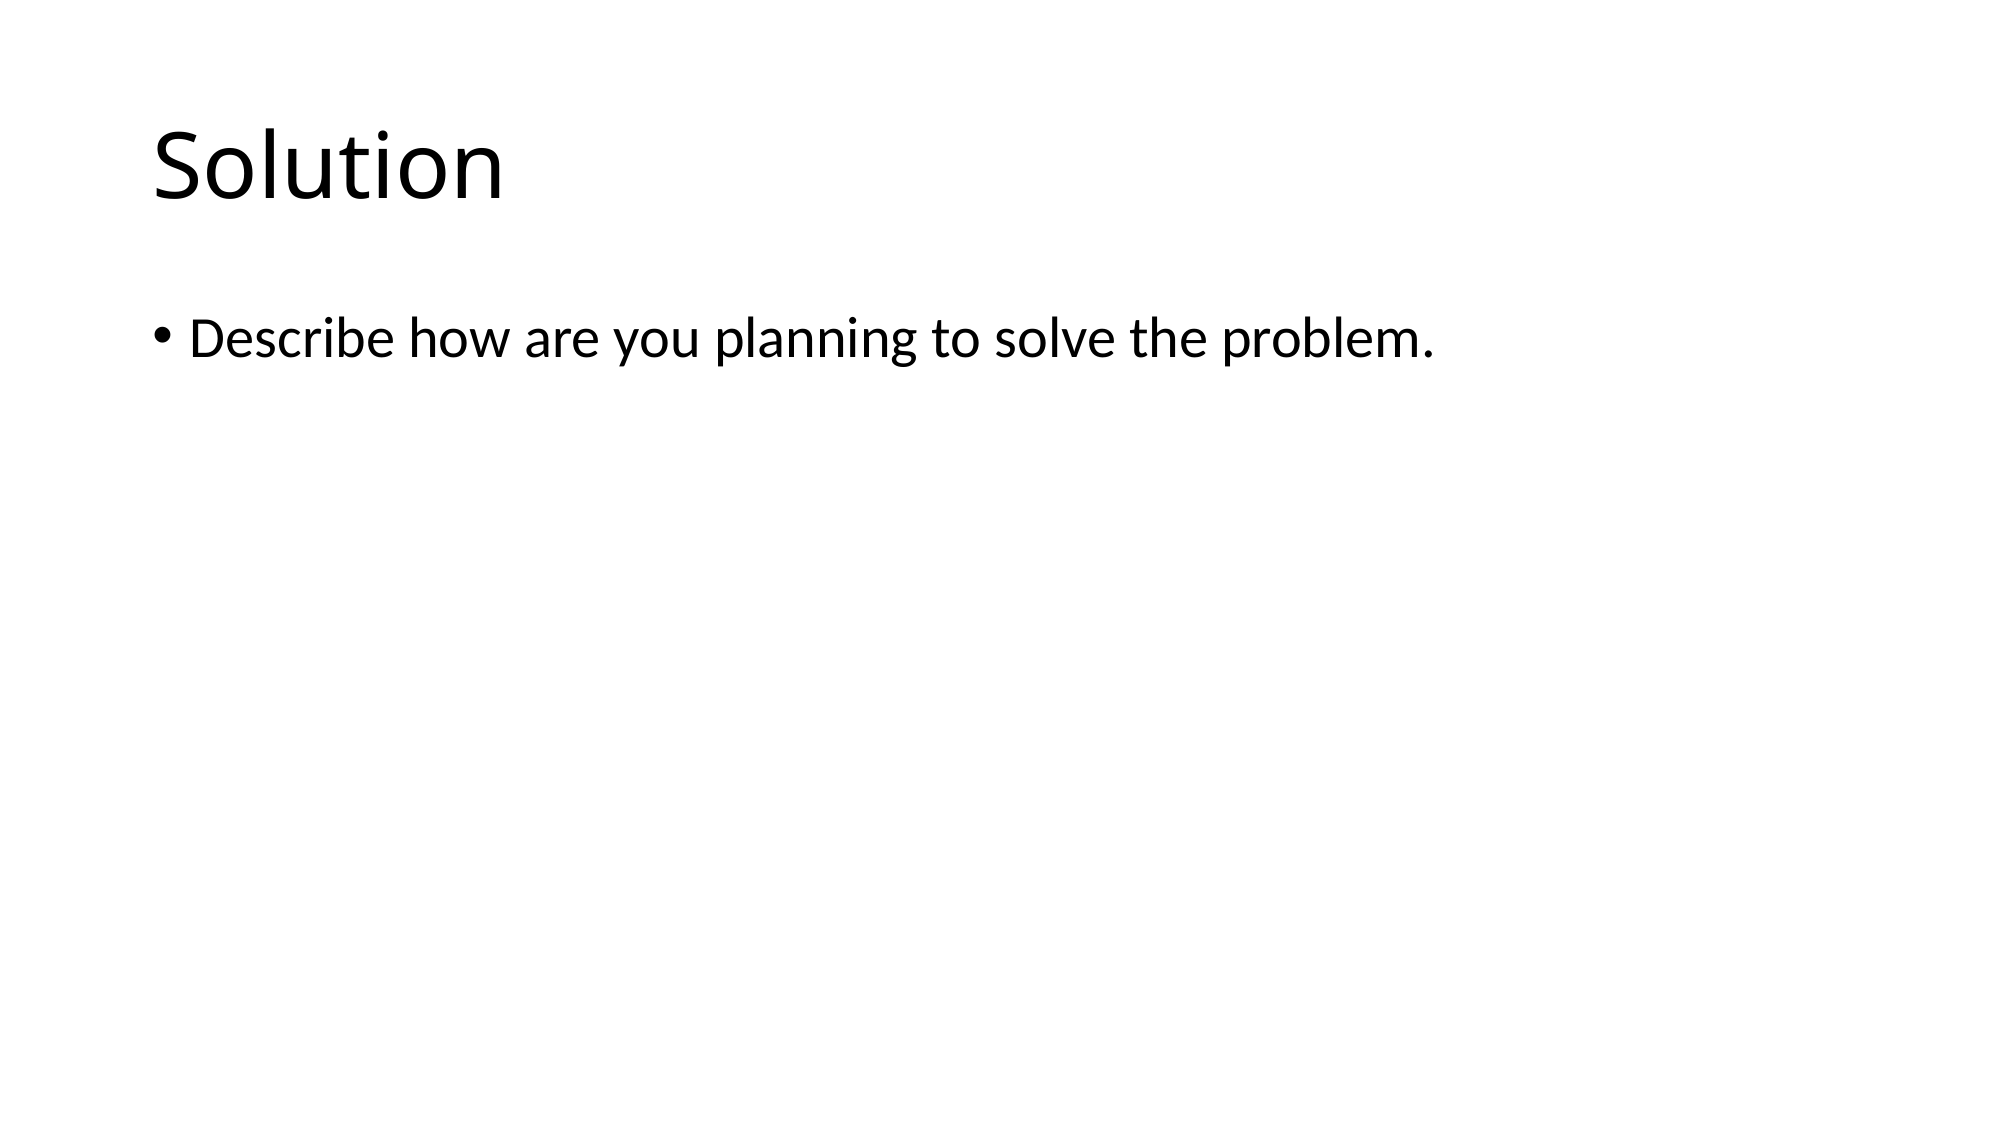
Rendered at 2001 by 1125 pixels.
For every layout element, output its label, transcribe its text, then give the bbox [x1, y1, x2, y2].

title Solution [137, 59, 1863, 278]
list Describe how are you planning to solve the problem. [137, 299, 1863, 1014]
